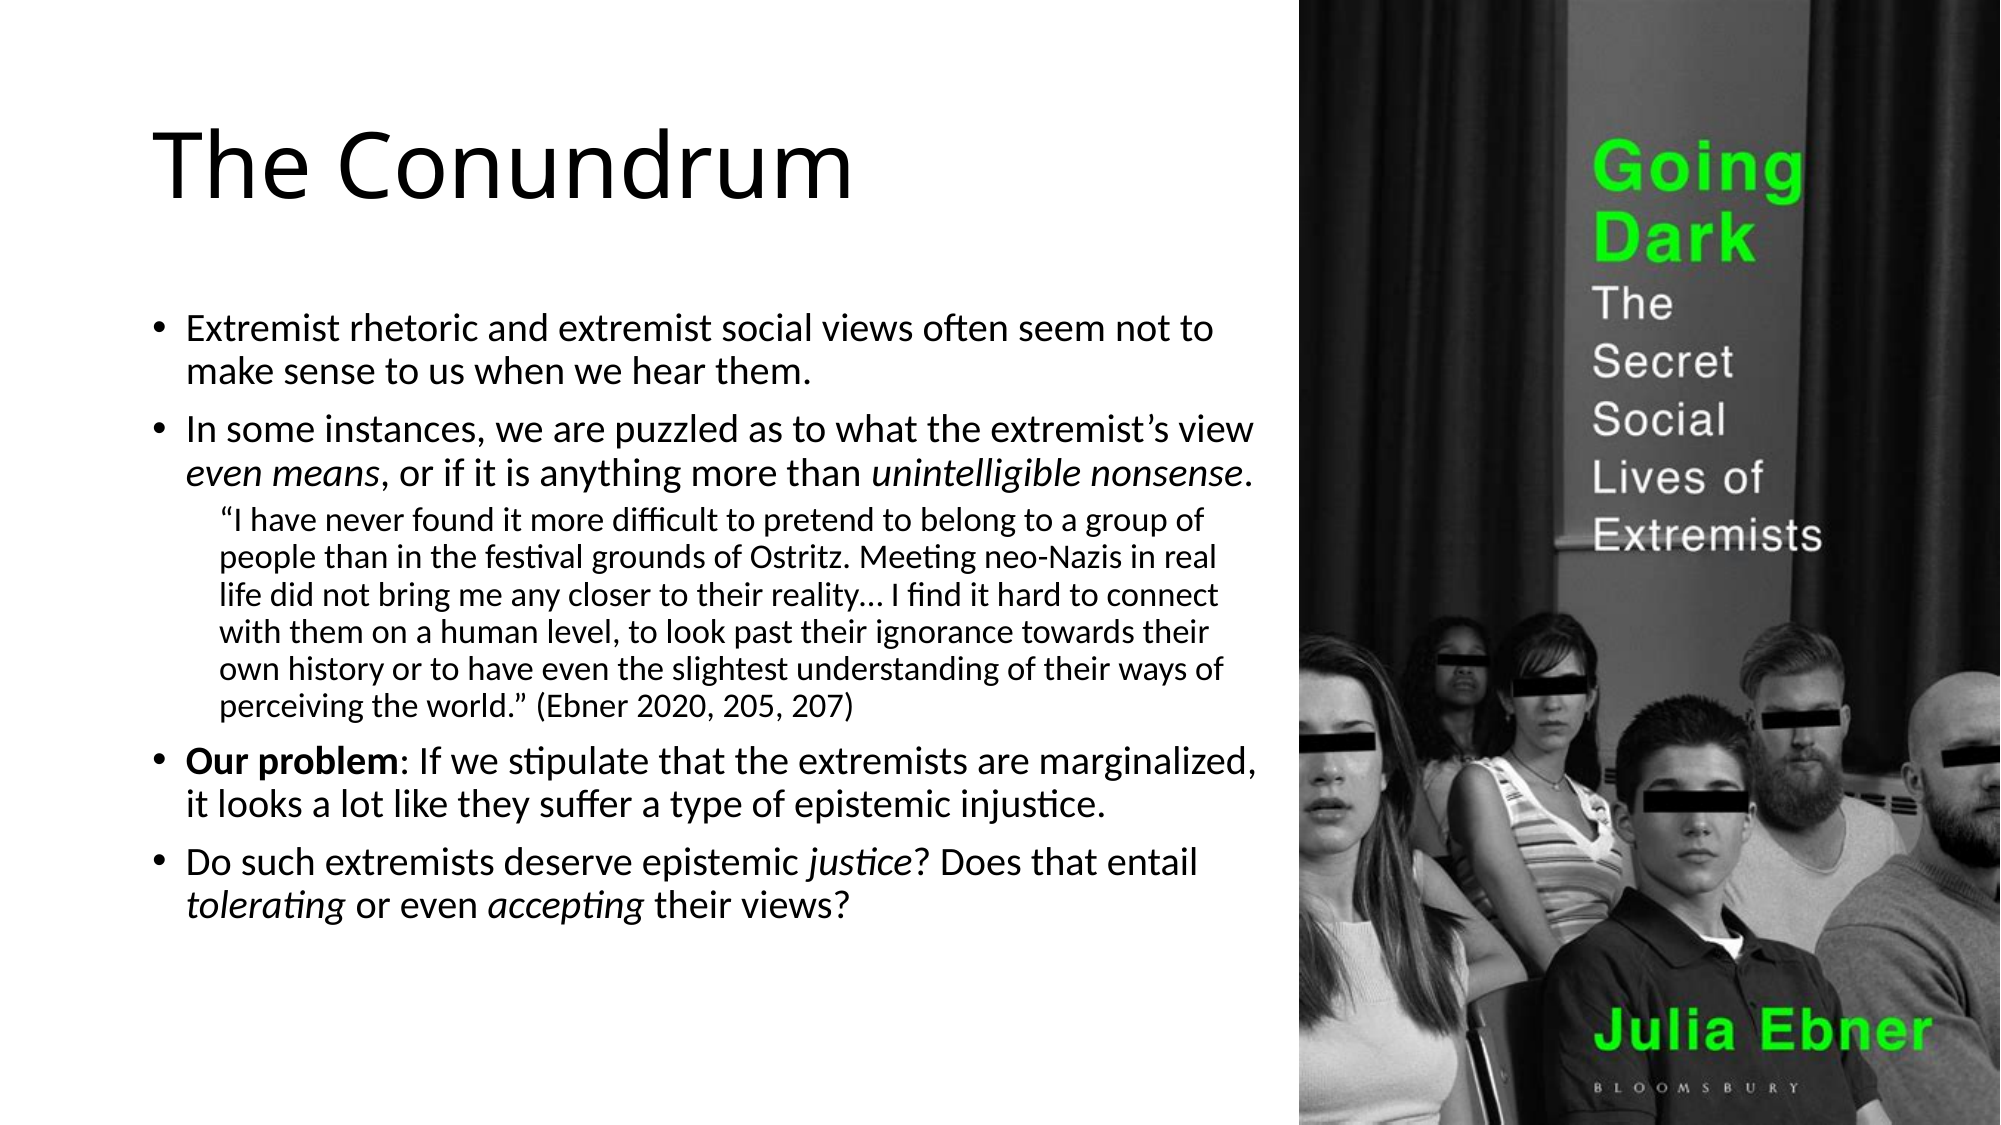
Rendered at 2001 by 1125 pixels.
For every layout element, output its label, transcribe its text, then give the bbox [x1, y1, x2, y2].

title The Conundrum [137, 59, 1299, 278]
list Extremist rhetoric and extremist social views often seem not to make sense to us when we hear them. In some instances, we are puzzled as to what the extremist’s view even means, or if it is anything more than unintelligible nonsense. “I have never found it more difficult to pretend to belong to a group of people than in the festival grounds of Ostritz. Meeting neo-Nazis in real life did not bring me any closer to their reality… I find it hard to connect with them on a human level, to look past their ignorance towards their own history or to have even the slightest understanding of their ways of perceiving the world.” (Ebner 2020, 205, 207) Our problem: If we stipulate that the extremists are marginalized, it looks a lot like they suffer a type of epistemic injustice. Do such extremists deserve epistemic justice? Does that entail tolerating or even accepting their views? [137, 299, 1280, 1014]
picture [1299, 0, 2000, 1125]
